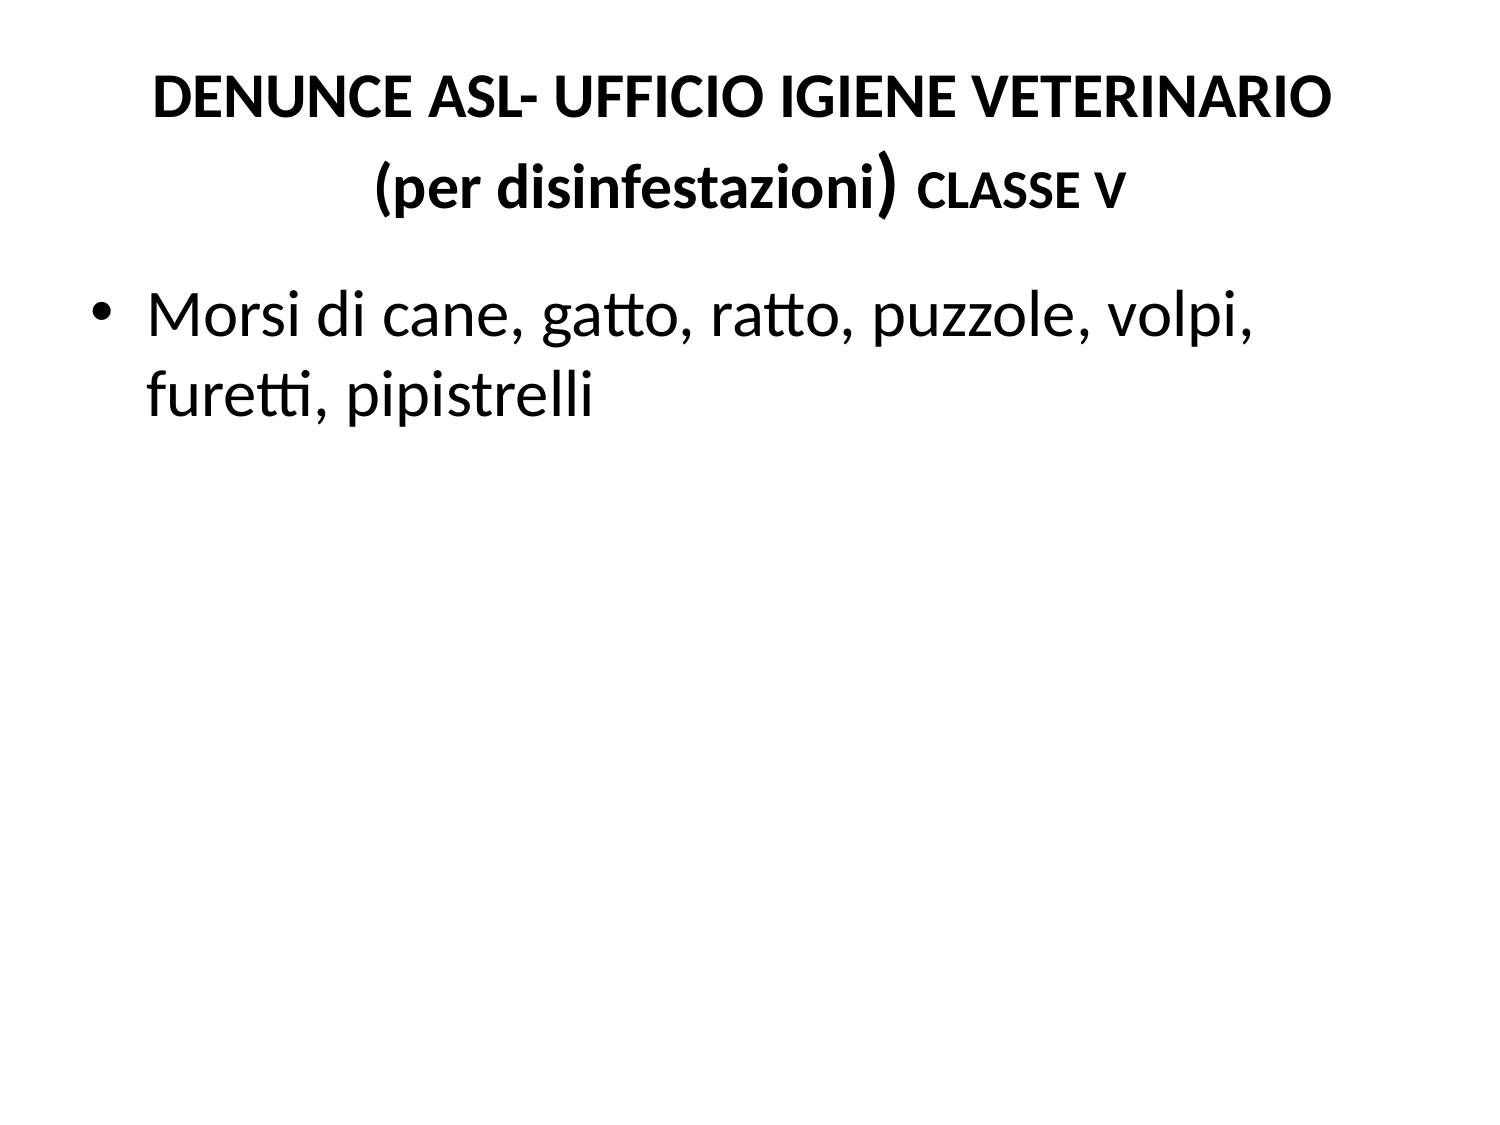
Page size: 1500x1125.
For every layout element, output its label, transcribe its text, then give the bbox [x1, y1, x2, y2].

list Morsi di cane, gatto, ratto, puzzole, volpi, furetti, pipistrelli [75, 262, 1425, 1005]
title DENUNCE ASL- UFFICIO IGIENE VETERINARIO (per disinfestazioni) CLASSE V [75, 45, 1425, 233]
